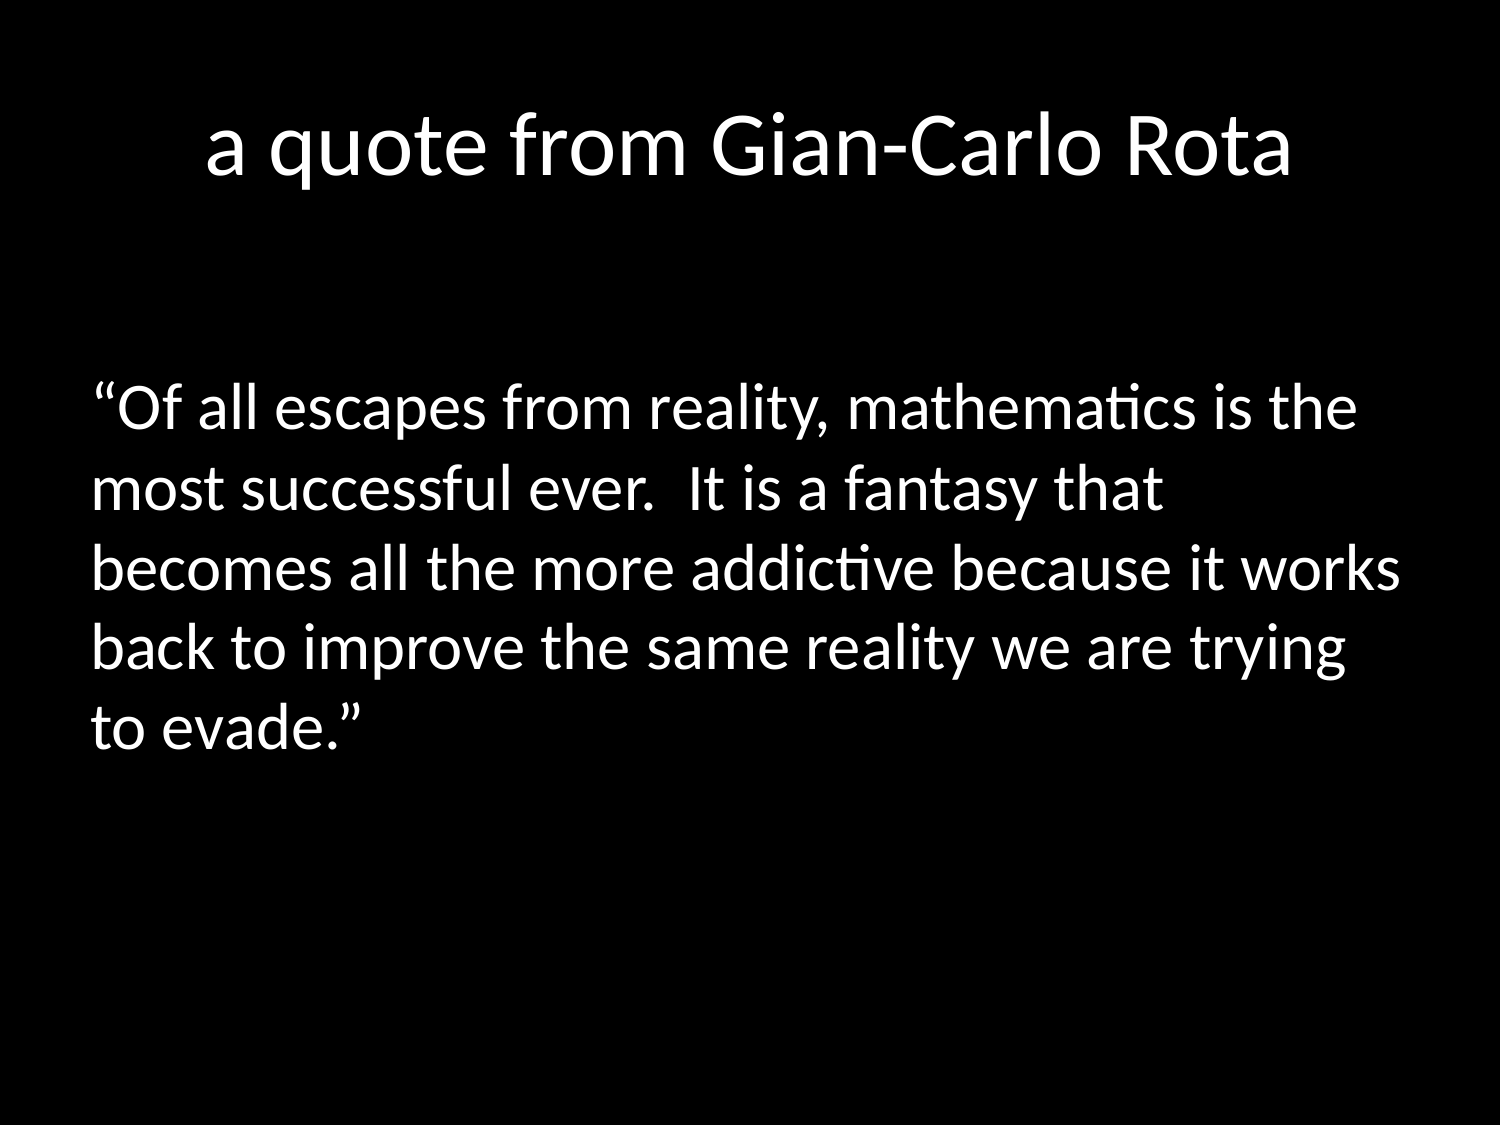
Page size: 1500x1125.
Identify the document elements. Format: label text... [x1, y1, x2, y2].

list “Of all escapes from reality, mathematics is the most successful ever. It is a fantasy that becomes all the more addictive because it works back to improve the same reality we are trying to evade.” [75, 262, 1425, 1005]
title a quote from Gian-Carlo Rota [75, 45, 1425, 233]
